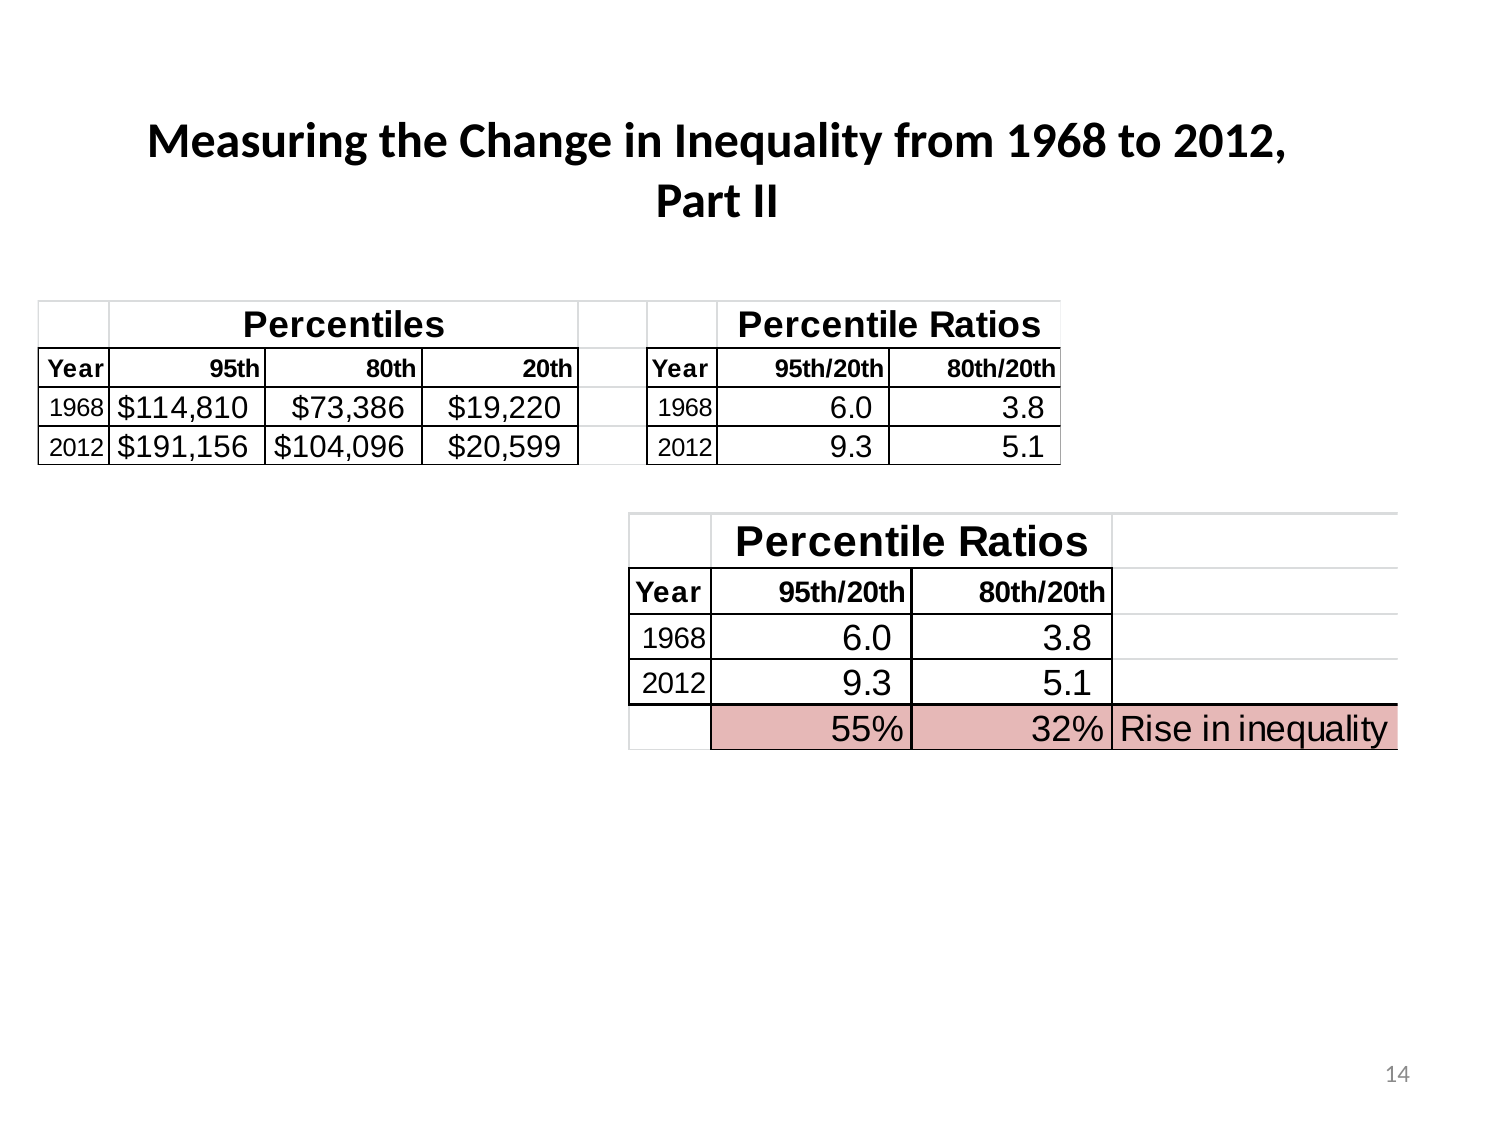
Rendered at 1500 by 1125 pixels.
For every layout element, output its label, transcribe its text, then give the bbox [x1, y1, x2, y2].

slide_number 14 [1074, 1042, 1425, 1103]
picture [37, 299, 1063, 467]
text_box Measuring the Change in Inequality from 1968 to 2012, Part II [117, 99, 1318, 235]
picture [627, 512, 1401, 752]
